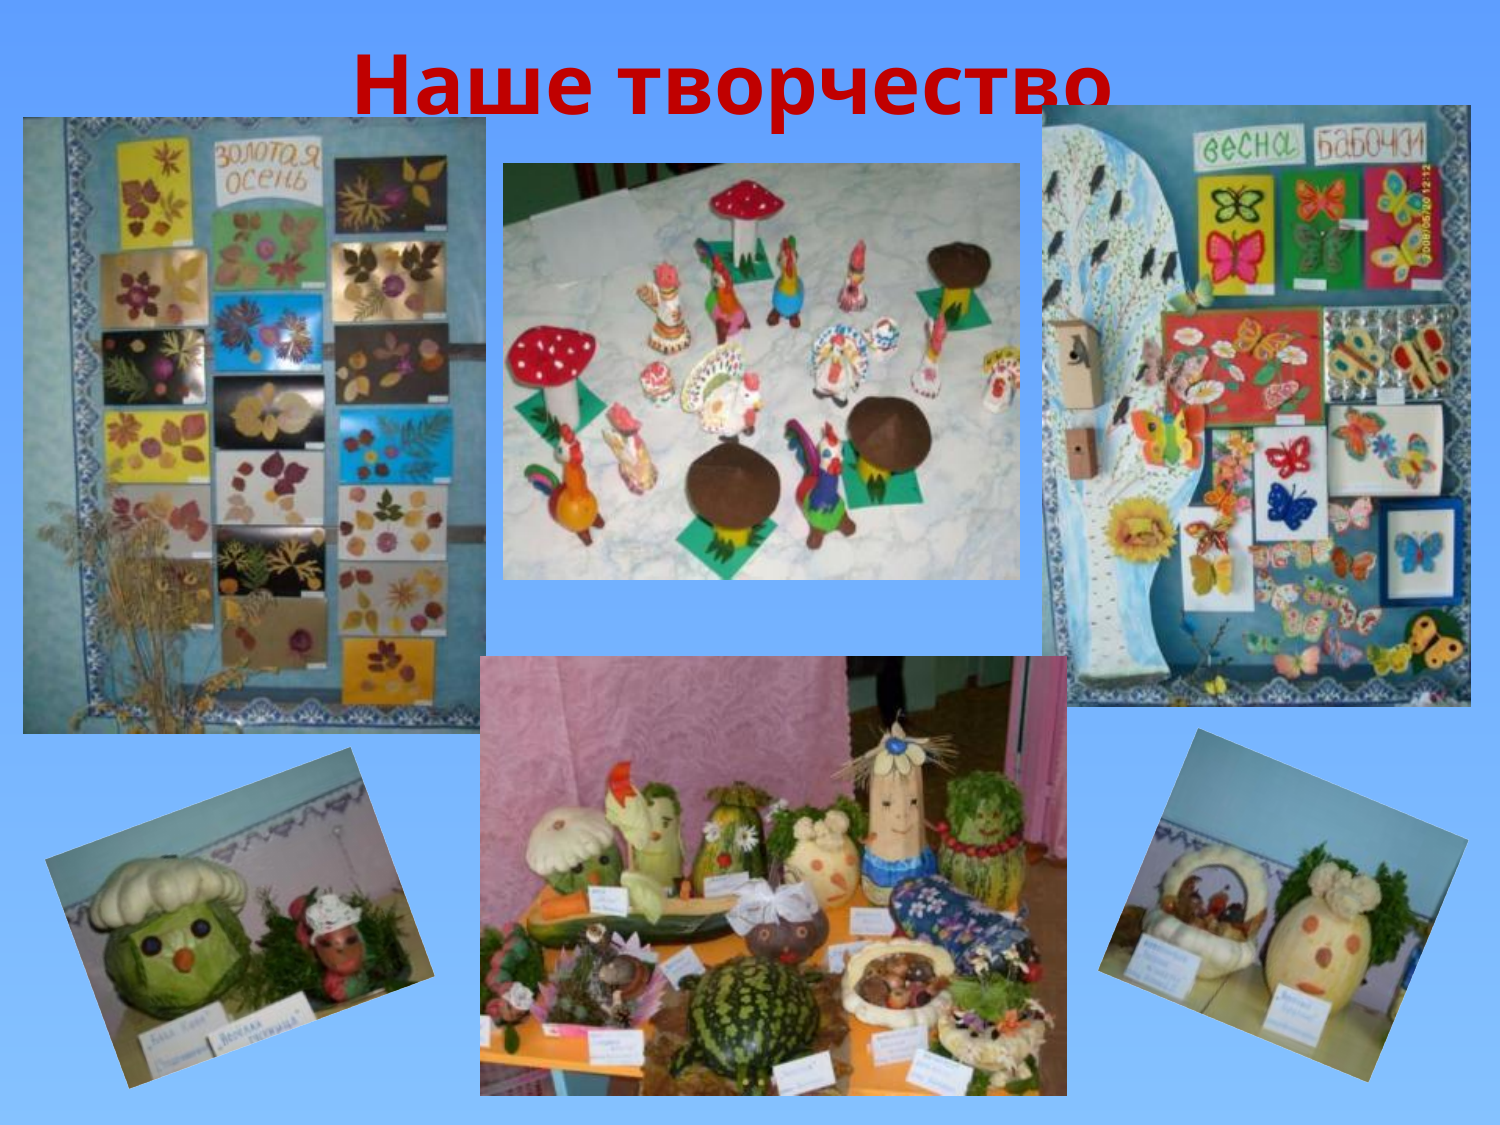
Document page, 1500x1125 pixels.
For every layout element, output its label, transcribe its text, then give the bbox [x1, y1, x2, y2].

picture [503, 163, 1020, 580]
picture [23, 105, 1472, 1097]
picture [1099, 729, 1468, 1082]
picture [46, 748, 434, 1088]
text_box Наше творчество [128, 23, 1336, 139]
